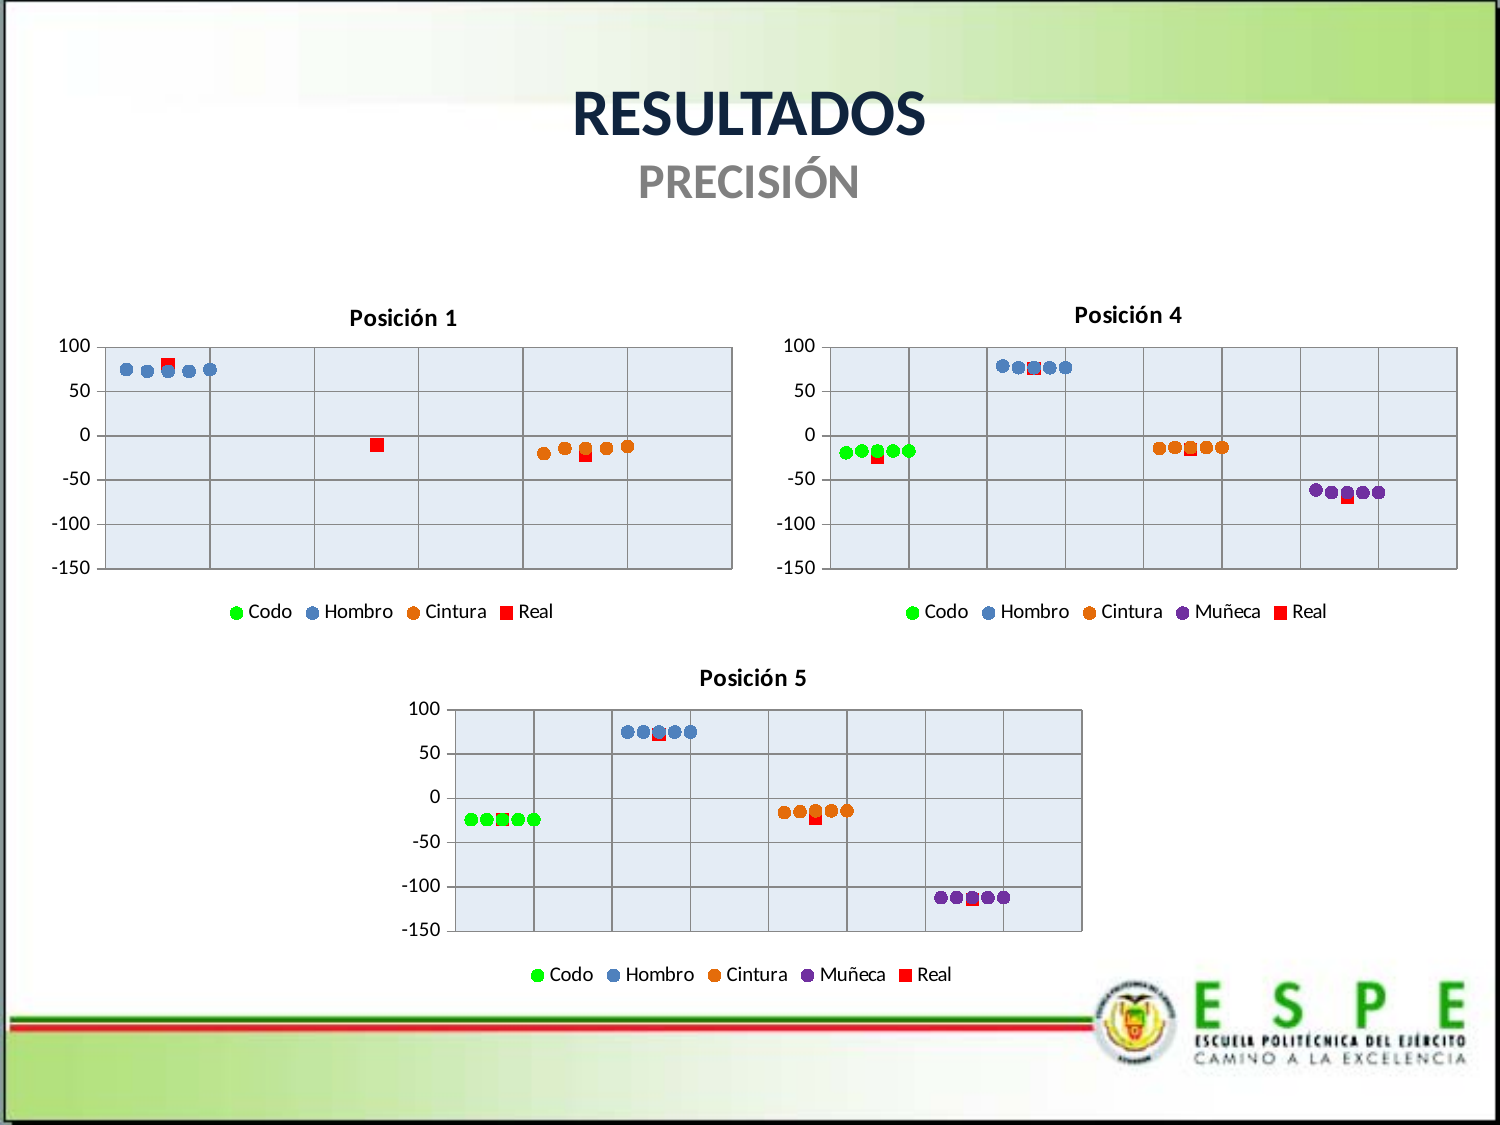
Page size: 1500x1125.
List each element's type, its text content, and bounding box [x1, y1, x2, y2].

chart [37, 274, 747, 630]
title RESULTADOS PRECISIÓN [75, 45, 1425, 233]
picture [0, 0, 1500, 1125]
chart [387, 637, 1097, 992]
chart [762, 274, 1472, 630]
